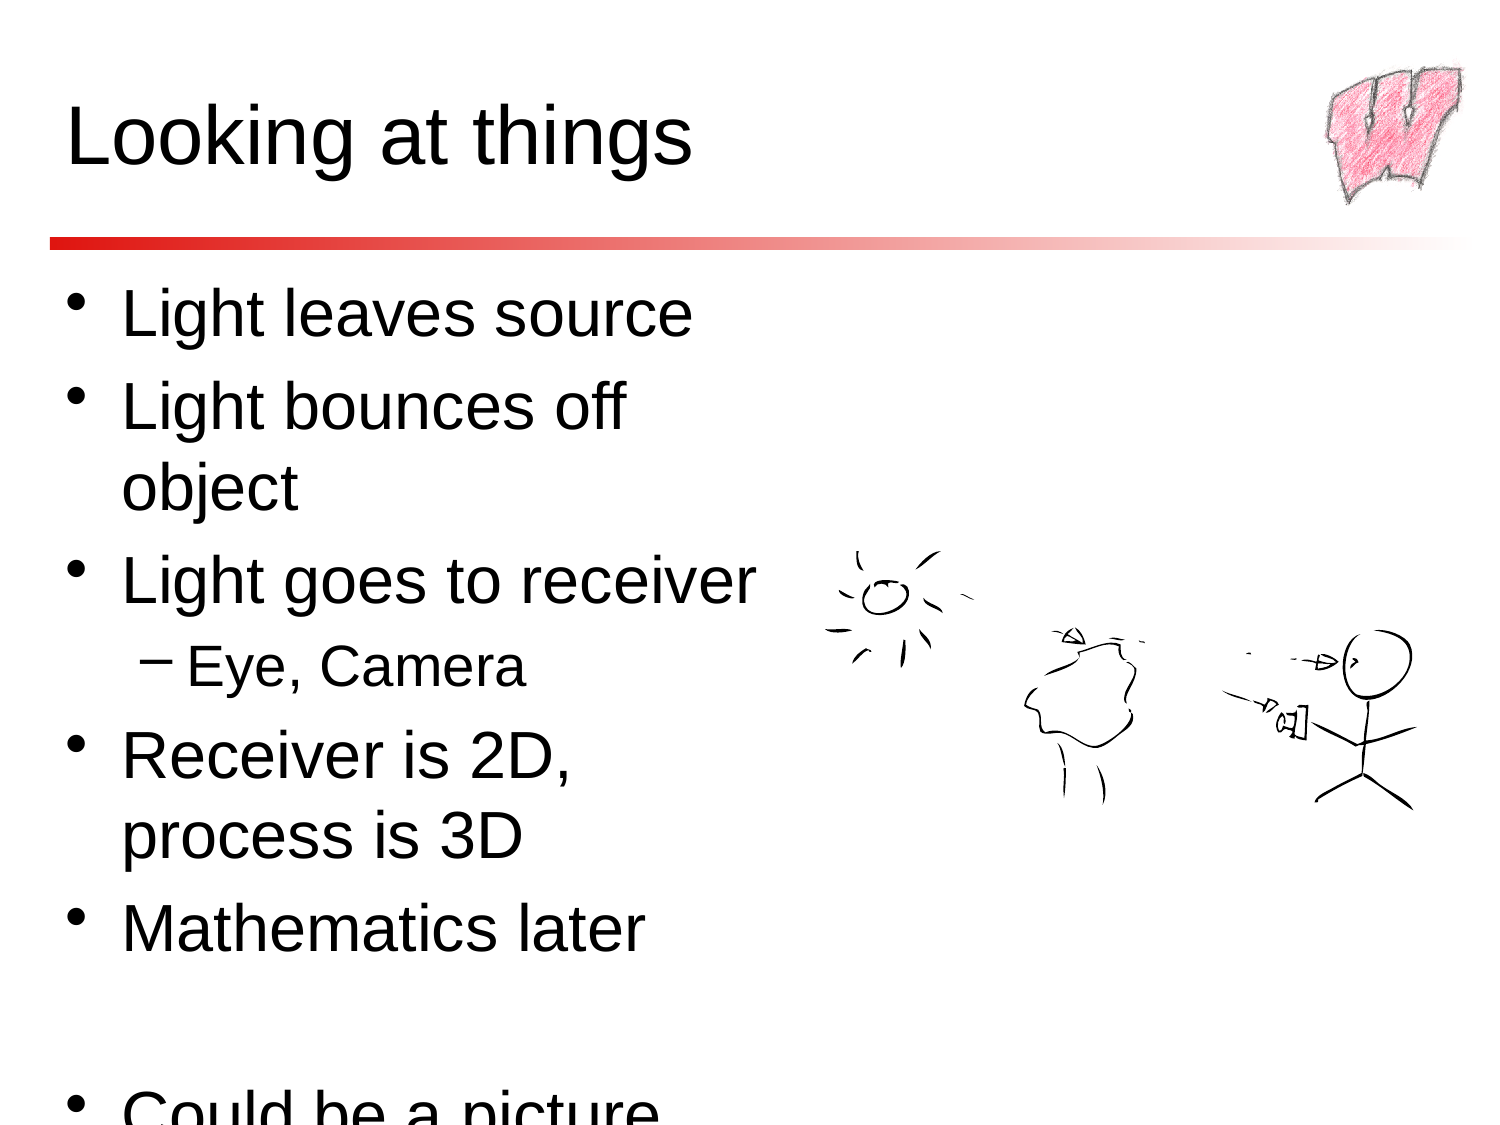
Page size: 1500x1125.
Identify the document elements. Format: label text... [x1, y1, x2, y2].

list Light leaves source Light bounces off object Light goes to receiver Eye, Camera Receiver is 2D, process is 3D Mathematics later Could be a picture (per eye) [49, 262, 813, 1101]
title Looking at things [49, 49, 1301, 213]
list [824, 550, 1418, 812]
picture [1312, 49, 1475, 213]
